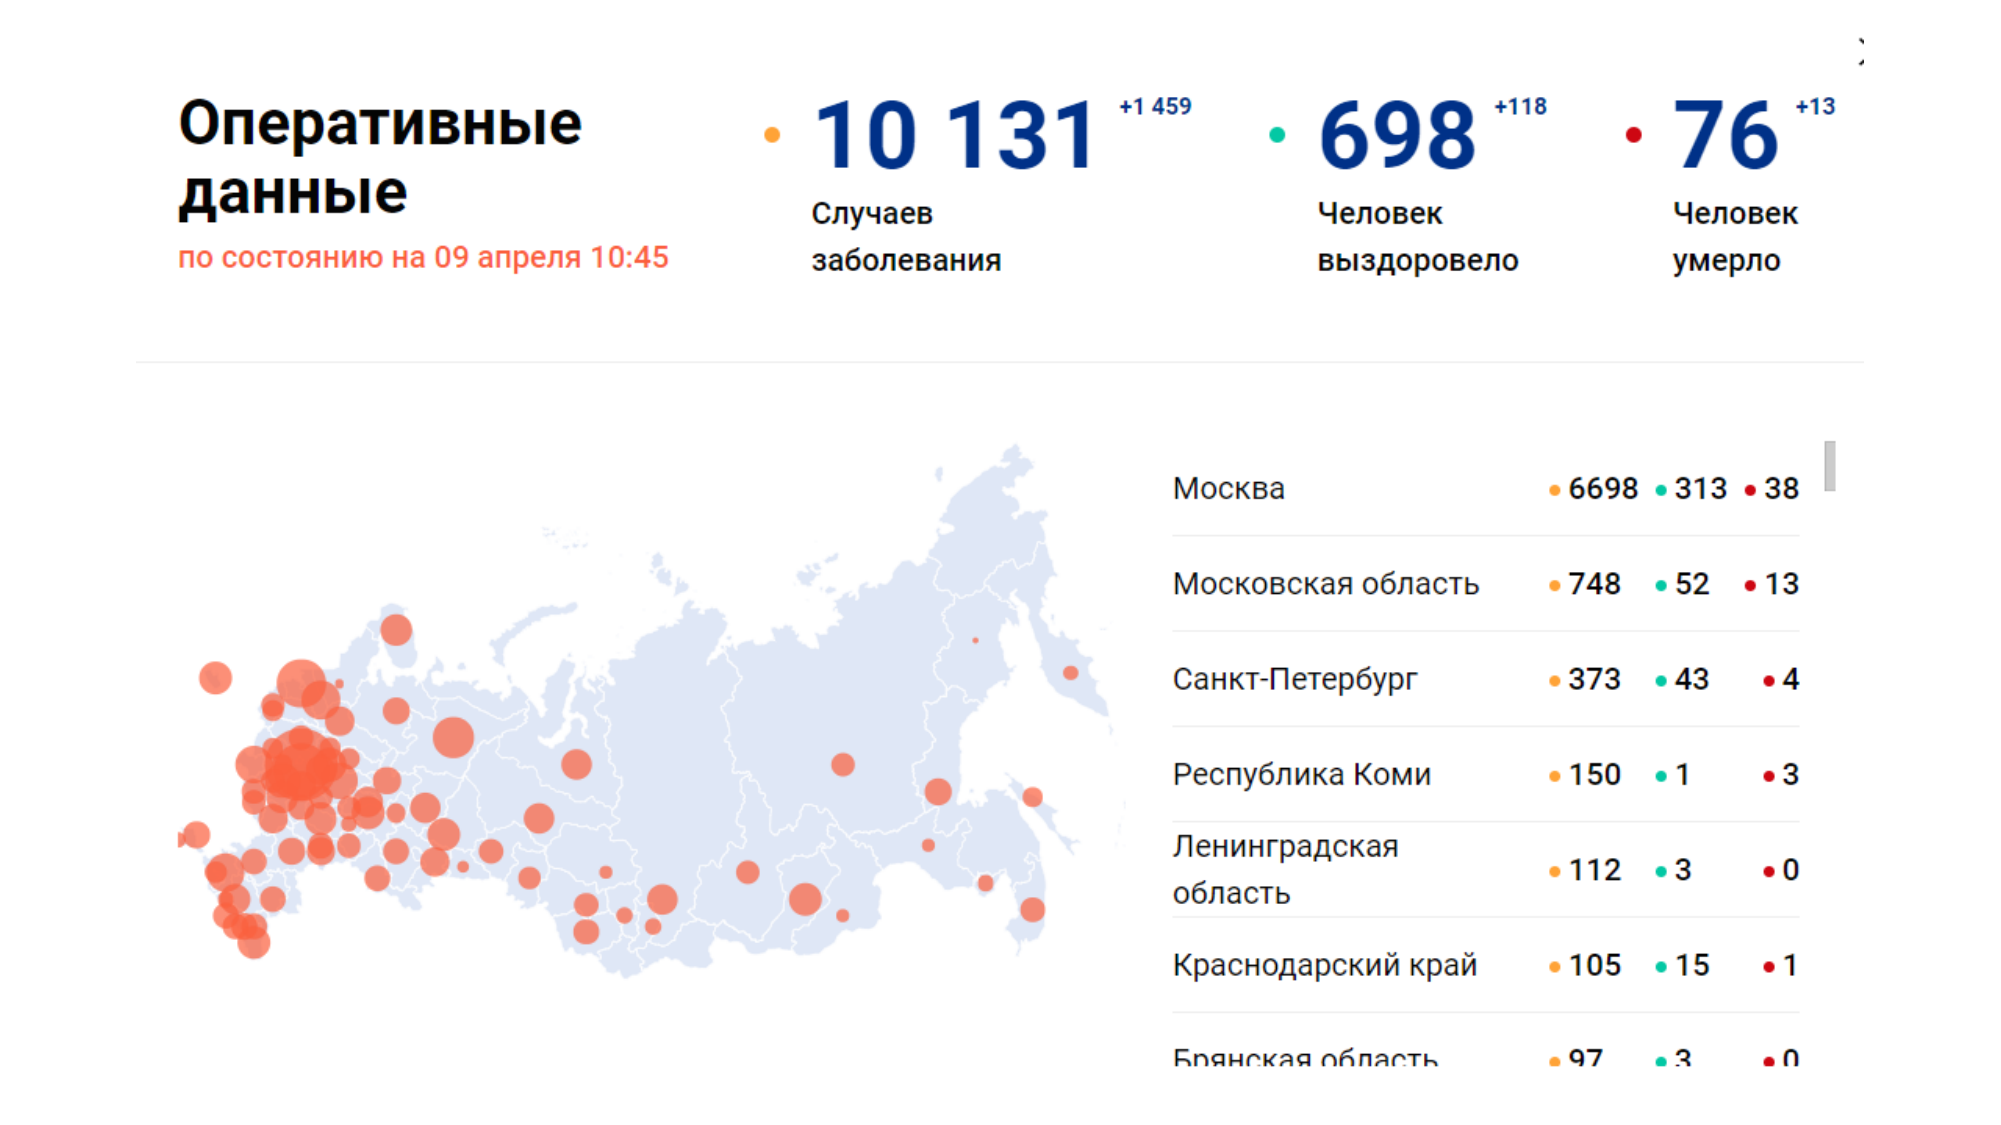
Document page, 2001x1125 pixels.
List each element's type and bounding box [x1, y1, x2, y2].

picture [136, 20, 1864, 1104]
